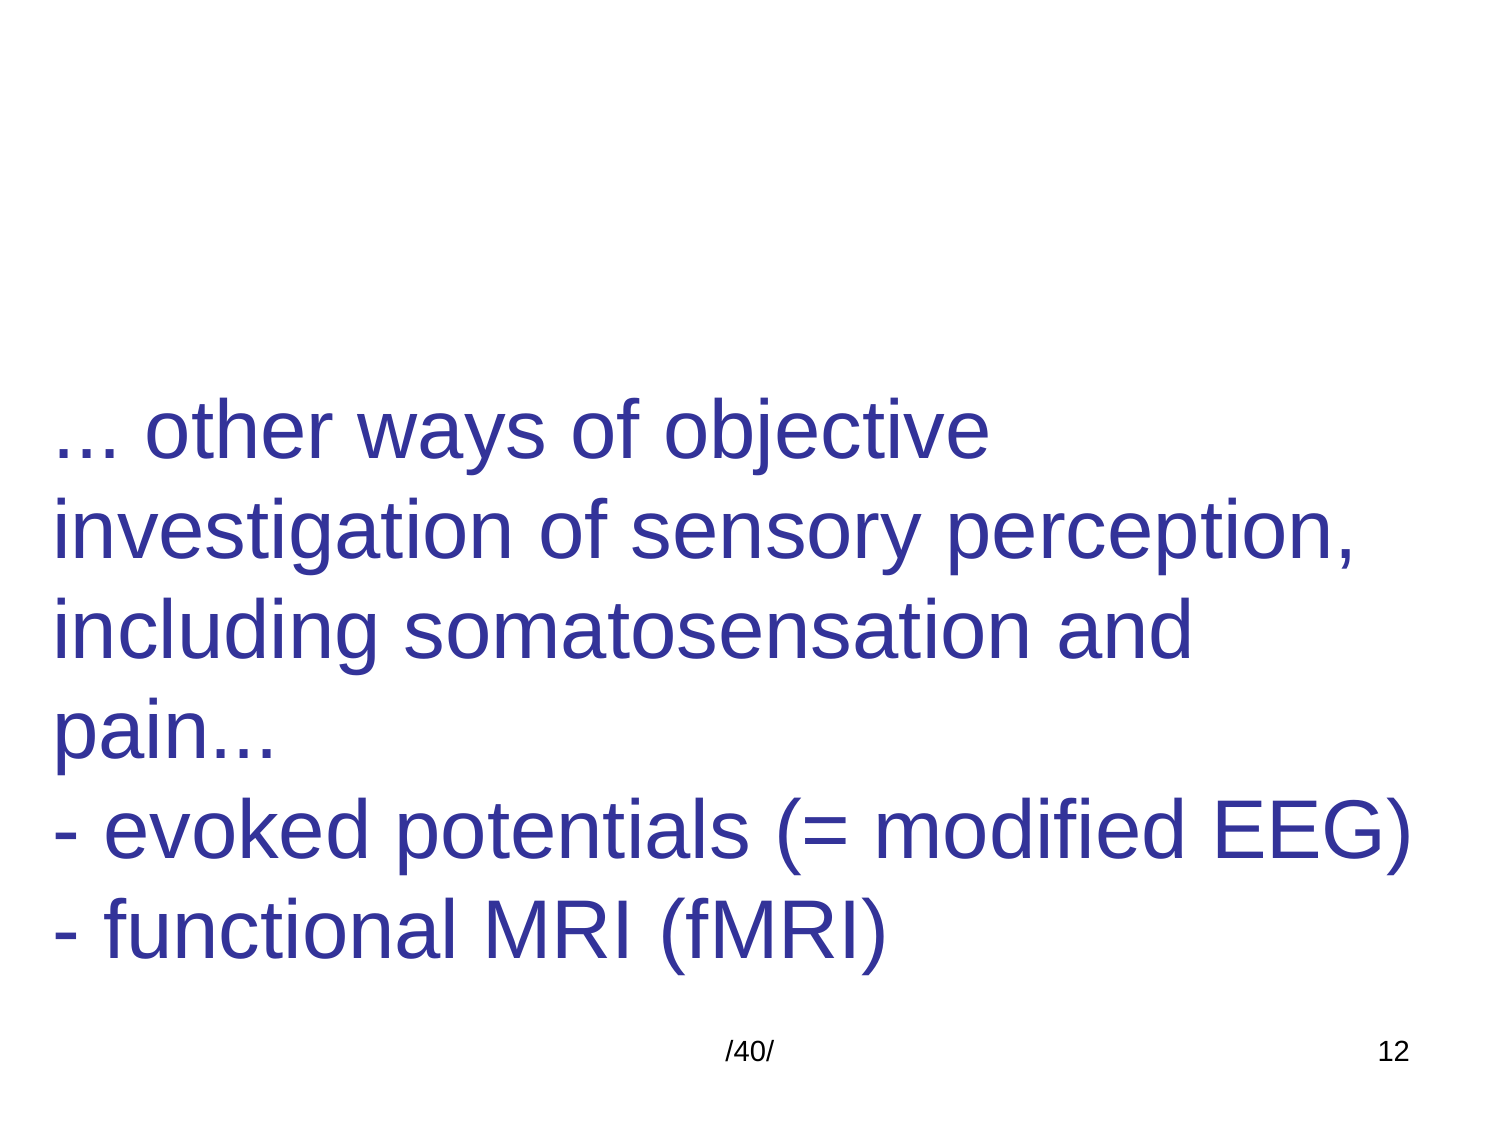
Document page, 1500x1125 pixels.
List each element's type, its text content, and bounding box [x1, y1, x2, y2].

text_box ... other ways of objective investigation of sensory perception, including somatosensation and pain... - evoked potentials (= modified EEG) - functional MRI (fMRI) [37, 362, 1450, 988]
slide_number 12 [1074, 1024, 1425, 1103]
footer /40/ [512, 1024, 988, 1103]
